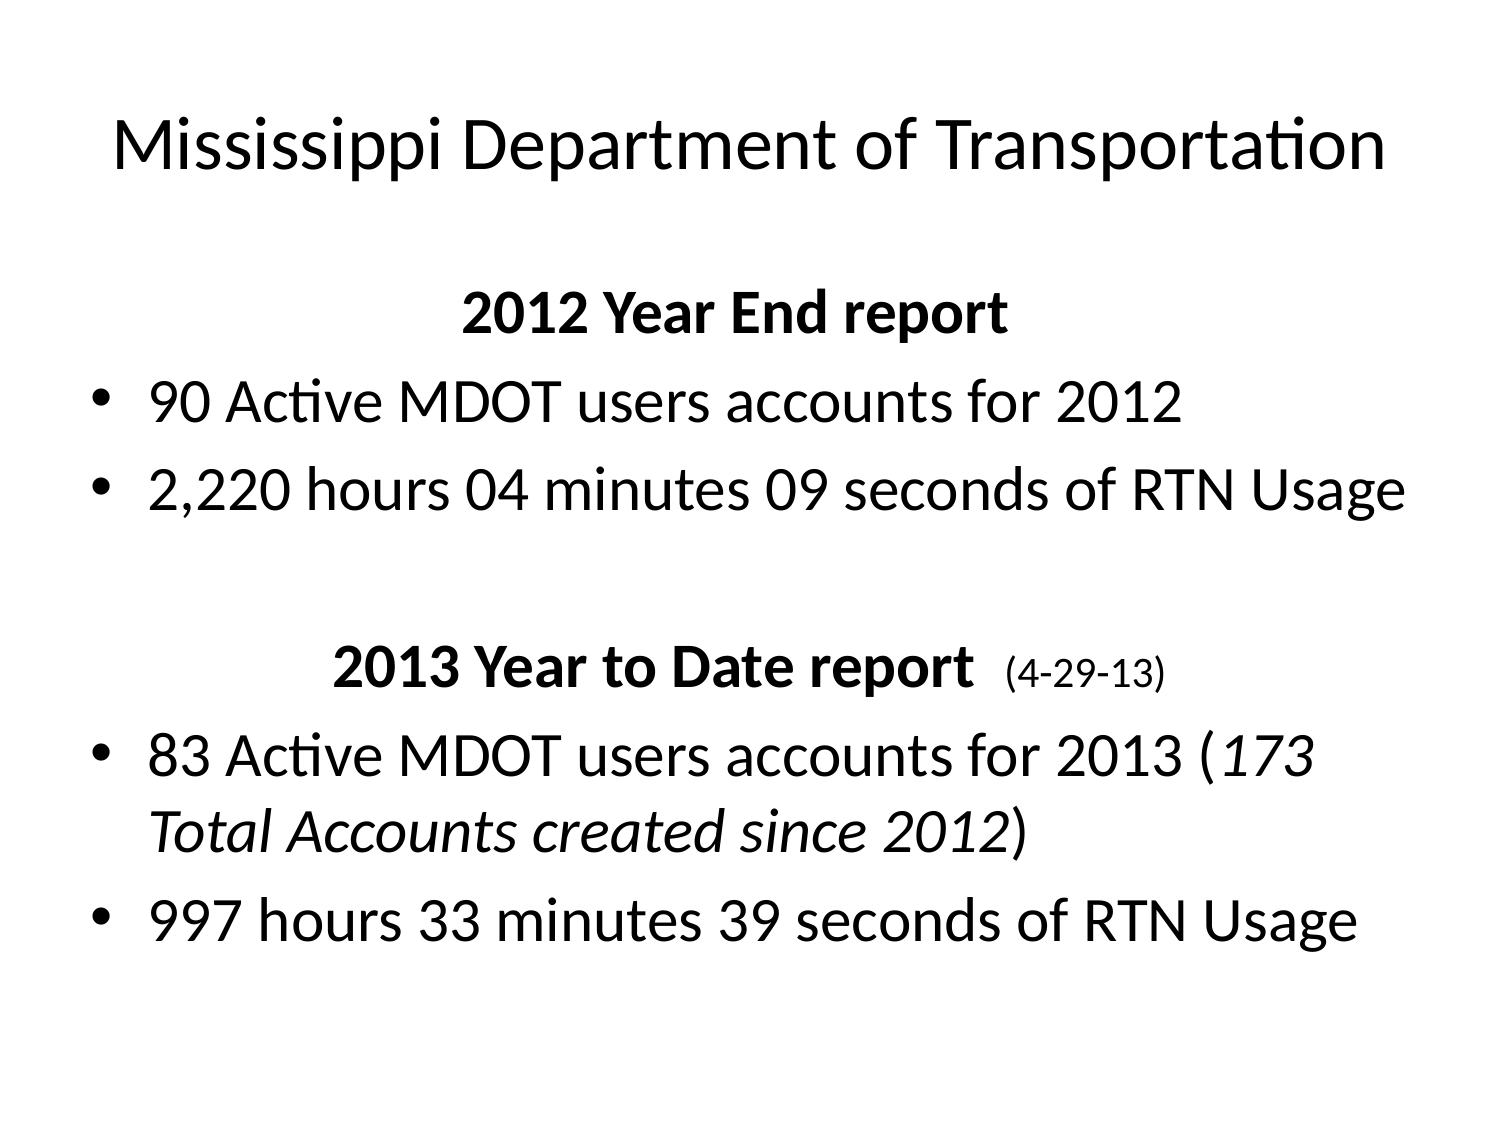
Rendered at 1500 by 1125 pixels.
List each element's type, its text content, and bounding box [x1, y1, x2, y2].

title Mississippi Department of Transportation [75, 45, 1425, 233]
list 2012 Year End report 90 Active MDOT users accounts for 2012 2,220 hours 04 minutes 09 seconds of RTN Usage 2013 Year to Date report (4-29-13) 83 Active MDOT users accounts for 2013 (173 Total Accounts created since 2012) 997 hours 33 minutes 39 seconds of RTN Usage [75, 262, 1425, 1005]
